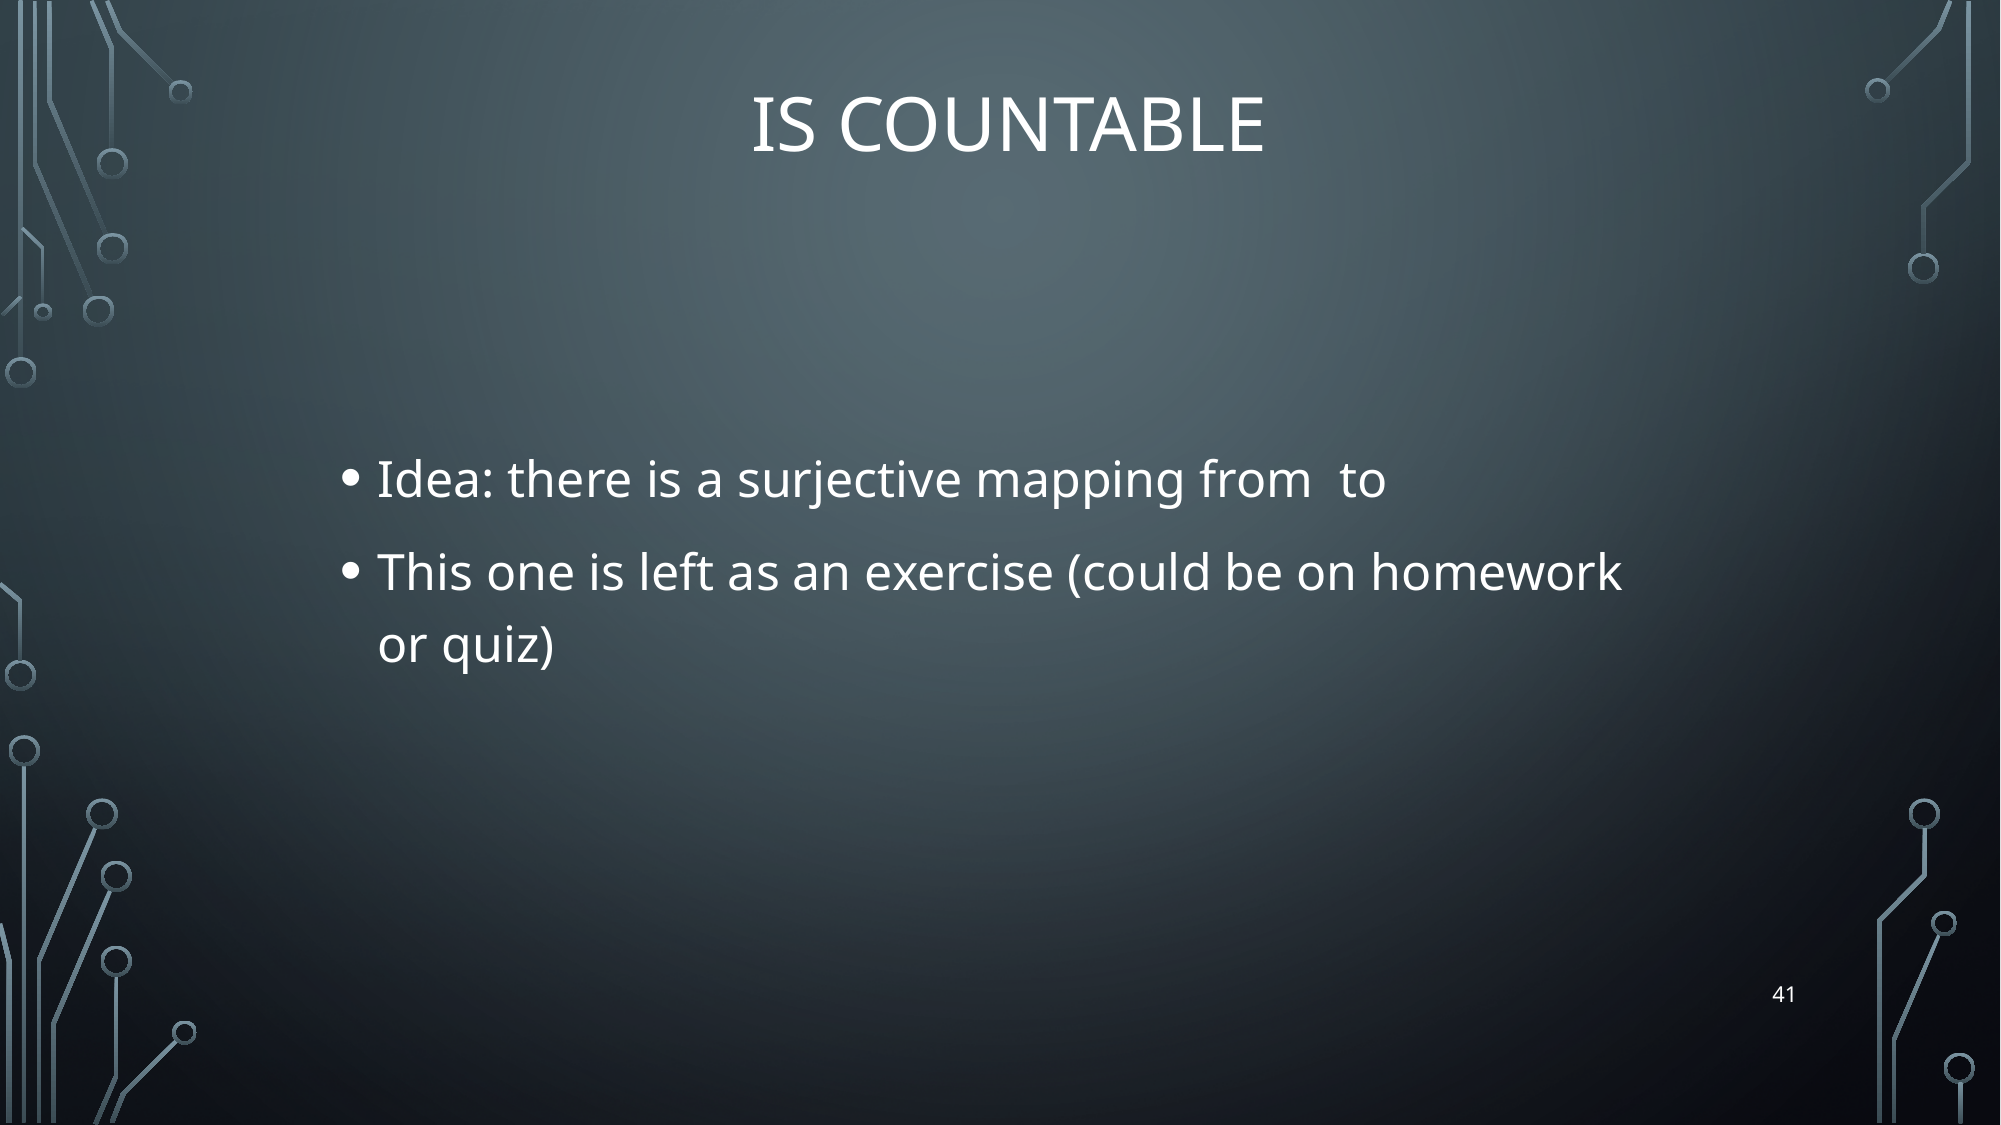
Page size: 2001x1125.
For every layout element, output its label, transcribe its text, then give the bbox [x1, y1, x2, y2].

slide_number 41 [1685, 965, 1813, 1025]
